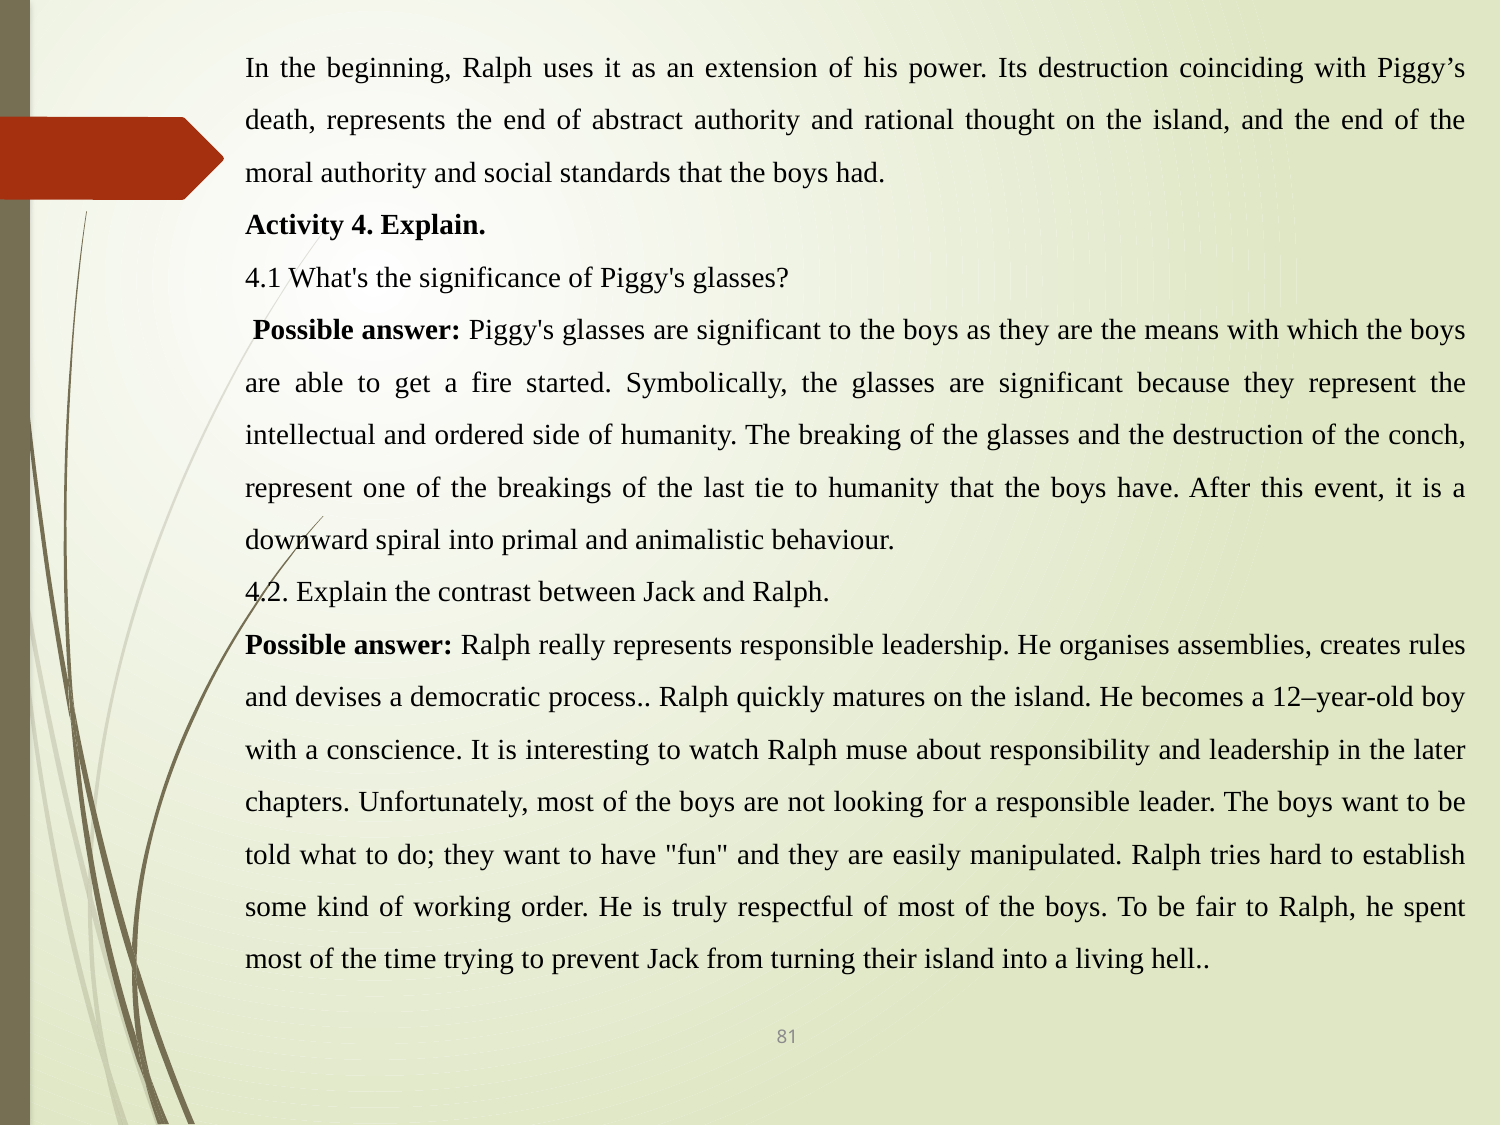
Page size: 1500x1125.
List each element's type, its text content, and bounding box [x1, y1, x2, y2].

text_box In the beginning, Ralph uses it as an extension of his power. Its destruction coinciding with Piggy’s death, represents the end of abstract authority and rational thought on the island, and the end of the moral authority and social standards that the boys had. Activity 4. Explain. 4.1 What's the significance of Piggy's glasses? Possible answer: Piggy's glasses are significant to the boys as they are the means with which the boys are able to get a fire started. Symbolically, the glasses are significant because they represent the intellectual and ordered side of humanity. The breaking of the glasses and the destruction of the conch, represent one of the breakings of the last tie to humanity that the boys have. After this event, it is a downward spiral into primal and animalistic behaviour. 4.2. Explain the contrast between Jack and Ralph. Possible answer: Ralph really represents responsible leadership. He organises assemblies, creates rules and devises a democratic process.. Ralph quickly matures on the island. He becomes a 12–year-old boy with a conscience. It is interesting to watch Ralph muse about responsibility and leadership in the later chapters. Unfortunately, most of the boys are not looking for a responsible leader. The boys want to be told what to do; they want to have "fun" and they are easily manipulated. Ralph tries hard to establish some kind of working order. He is truly respectful of most of the boys. To be fair to Ralph, he spent most of the time trying to prevent Jack from turning their island into a living hell.. [230, 23, 1483, 983]
footer 81 [318, 1006, 1257, 1067]
